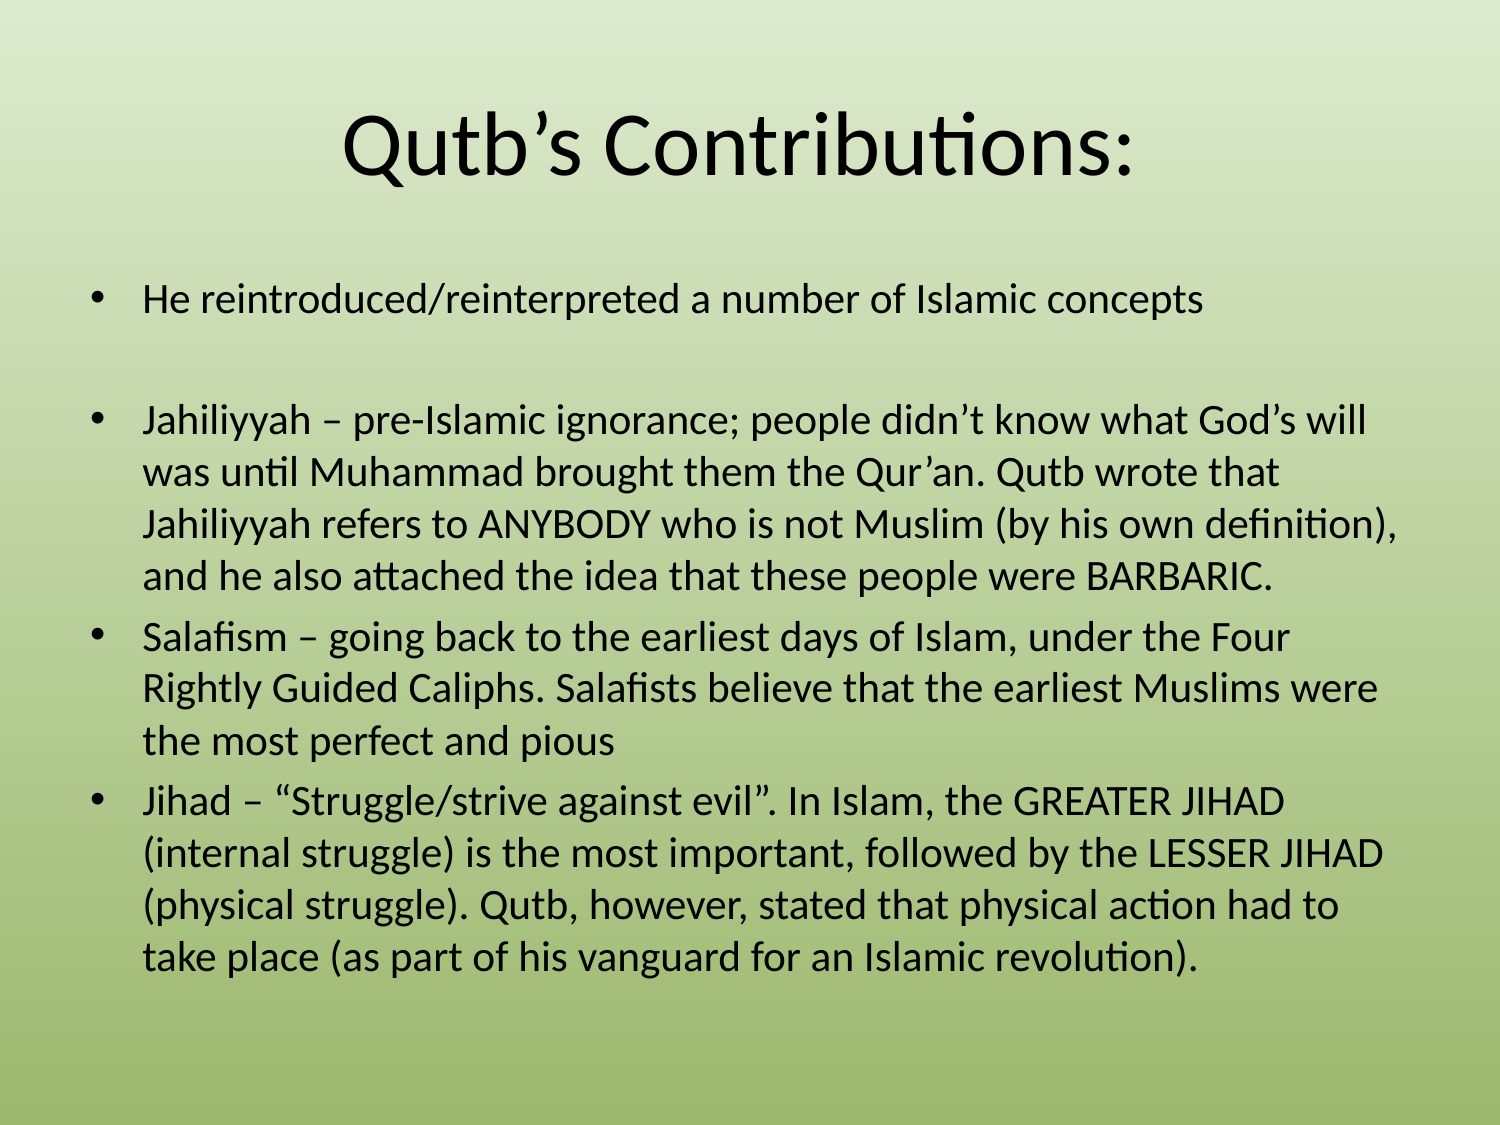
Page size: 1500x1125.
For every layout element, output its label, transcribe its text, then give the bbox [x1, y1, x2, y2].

title Qutb’s Contributions: [75, 45, 1425, 233]
list He reintroduced/reinterpreted a number of Islamic concepts Jahiliyyah – pre-Islamic ignorance; people didn’t know what God’s will was until Muhammad brought them the Qur’an. Qutb wrote that Jahiliyyah refers to ANYBODY who is not Muslim (by his own definition), and he also attached the idea that these people were BARBARIC. Salafism – going back to the earliest days of Islam, under the Four Rightly Guided Caliphs. Salafists believe that the earliest Muslims were the most perfect and pious Jihad – “Struggle/strive against evil”. In Islam, the GREATER JIHAD (internal struggle) is the most important, followed by the LESSER JIHAD (physical struggle). Qutb, however, stated that physical action had to take place (as part of his vanguard for an Islamic revolution). [75, 262, 1425, 1005]
